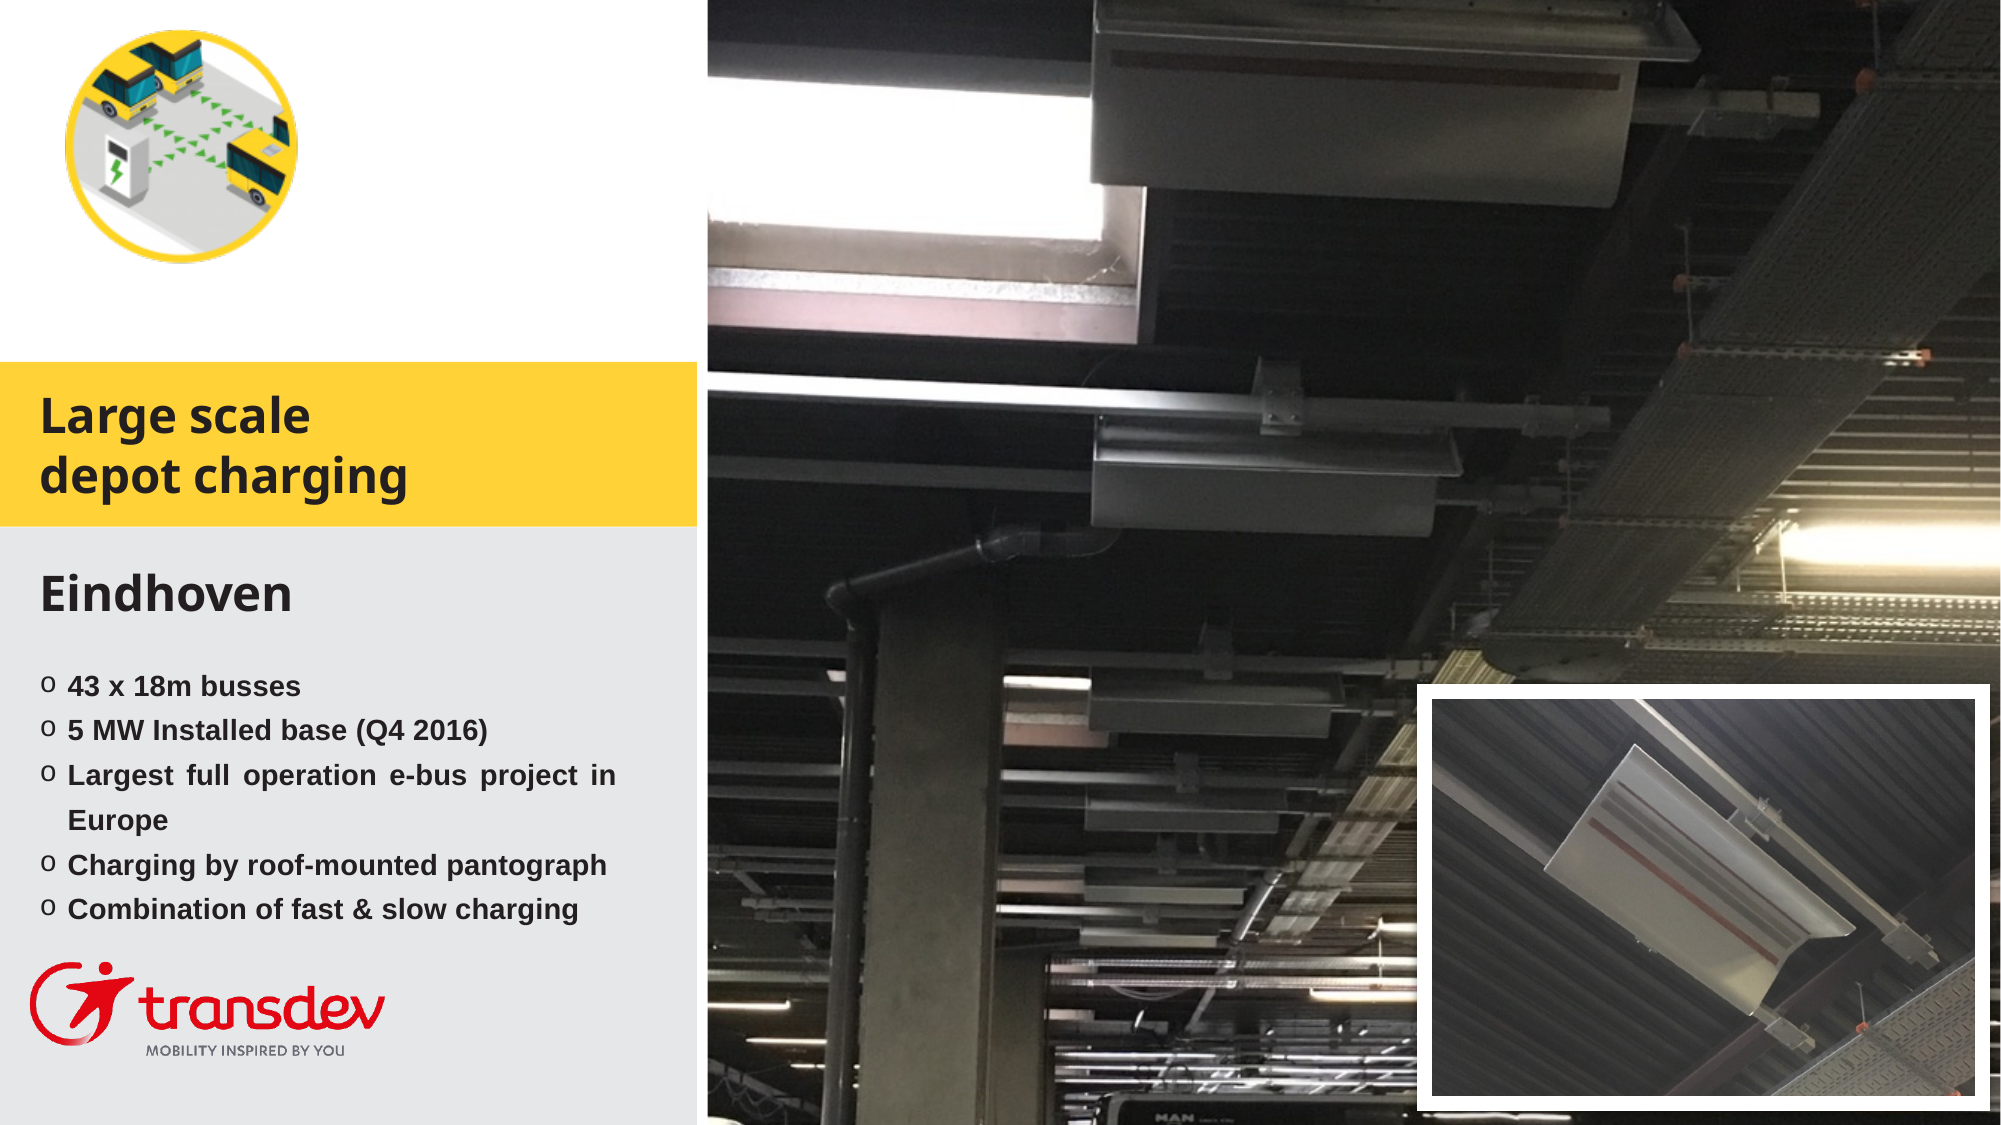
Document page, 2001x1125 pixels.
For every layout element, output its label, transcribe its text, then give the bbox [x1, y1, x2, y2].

picture [707, 0, 2001, 1125]
text_box 43 x 18m busses 5 MW Installed base (Q4 2016) Largest full operation e-bus project in Europe Charging by roof-mounted pantograph Combination of fast & slow charging [37, 657, 619, 1060]
text_box [0, 361, 697, 527]
text_box [0, 527, 697, 1125]
text_box Large scale depot charging Eindhoven [37, 384, 655, 621]
picture [64, 29, 299, 265]
picture [26, 960, 385, 1056]
